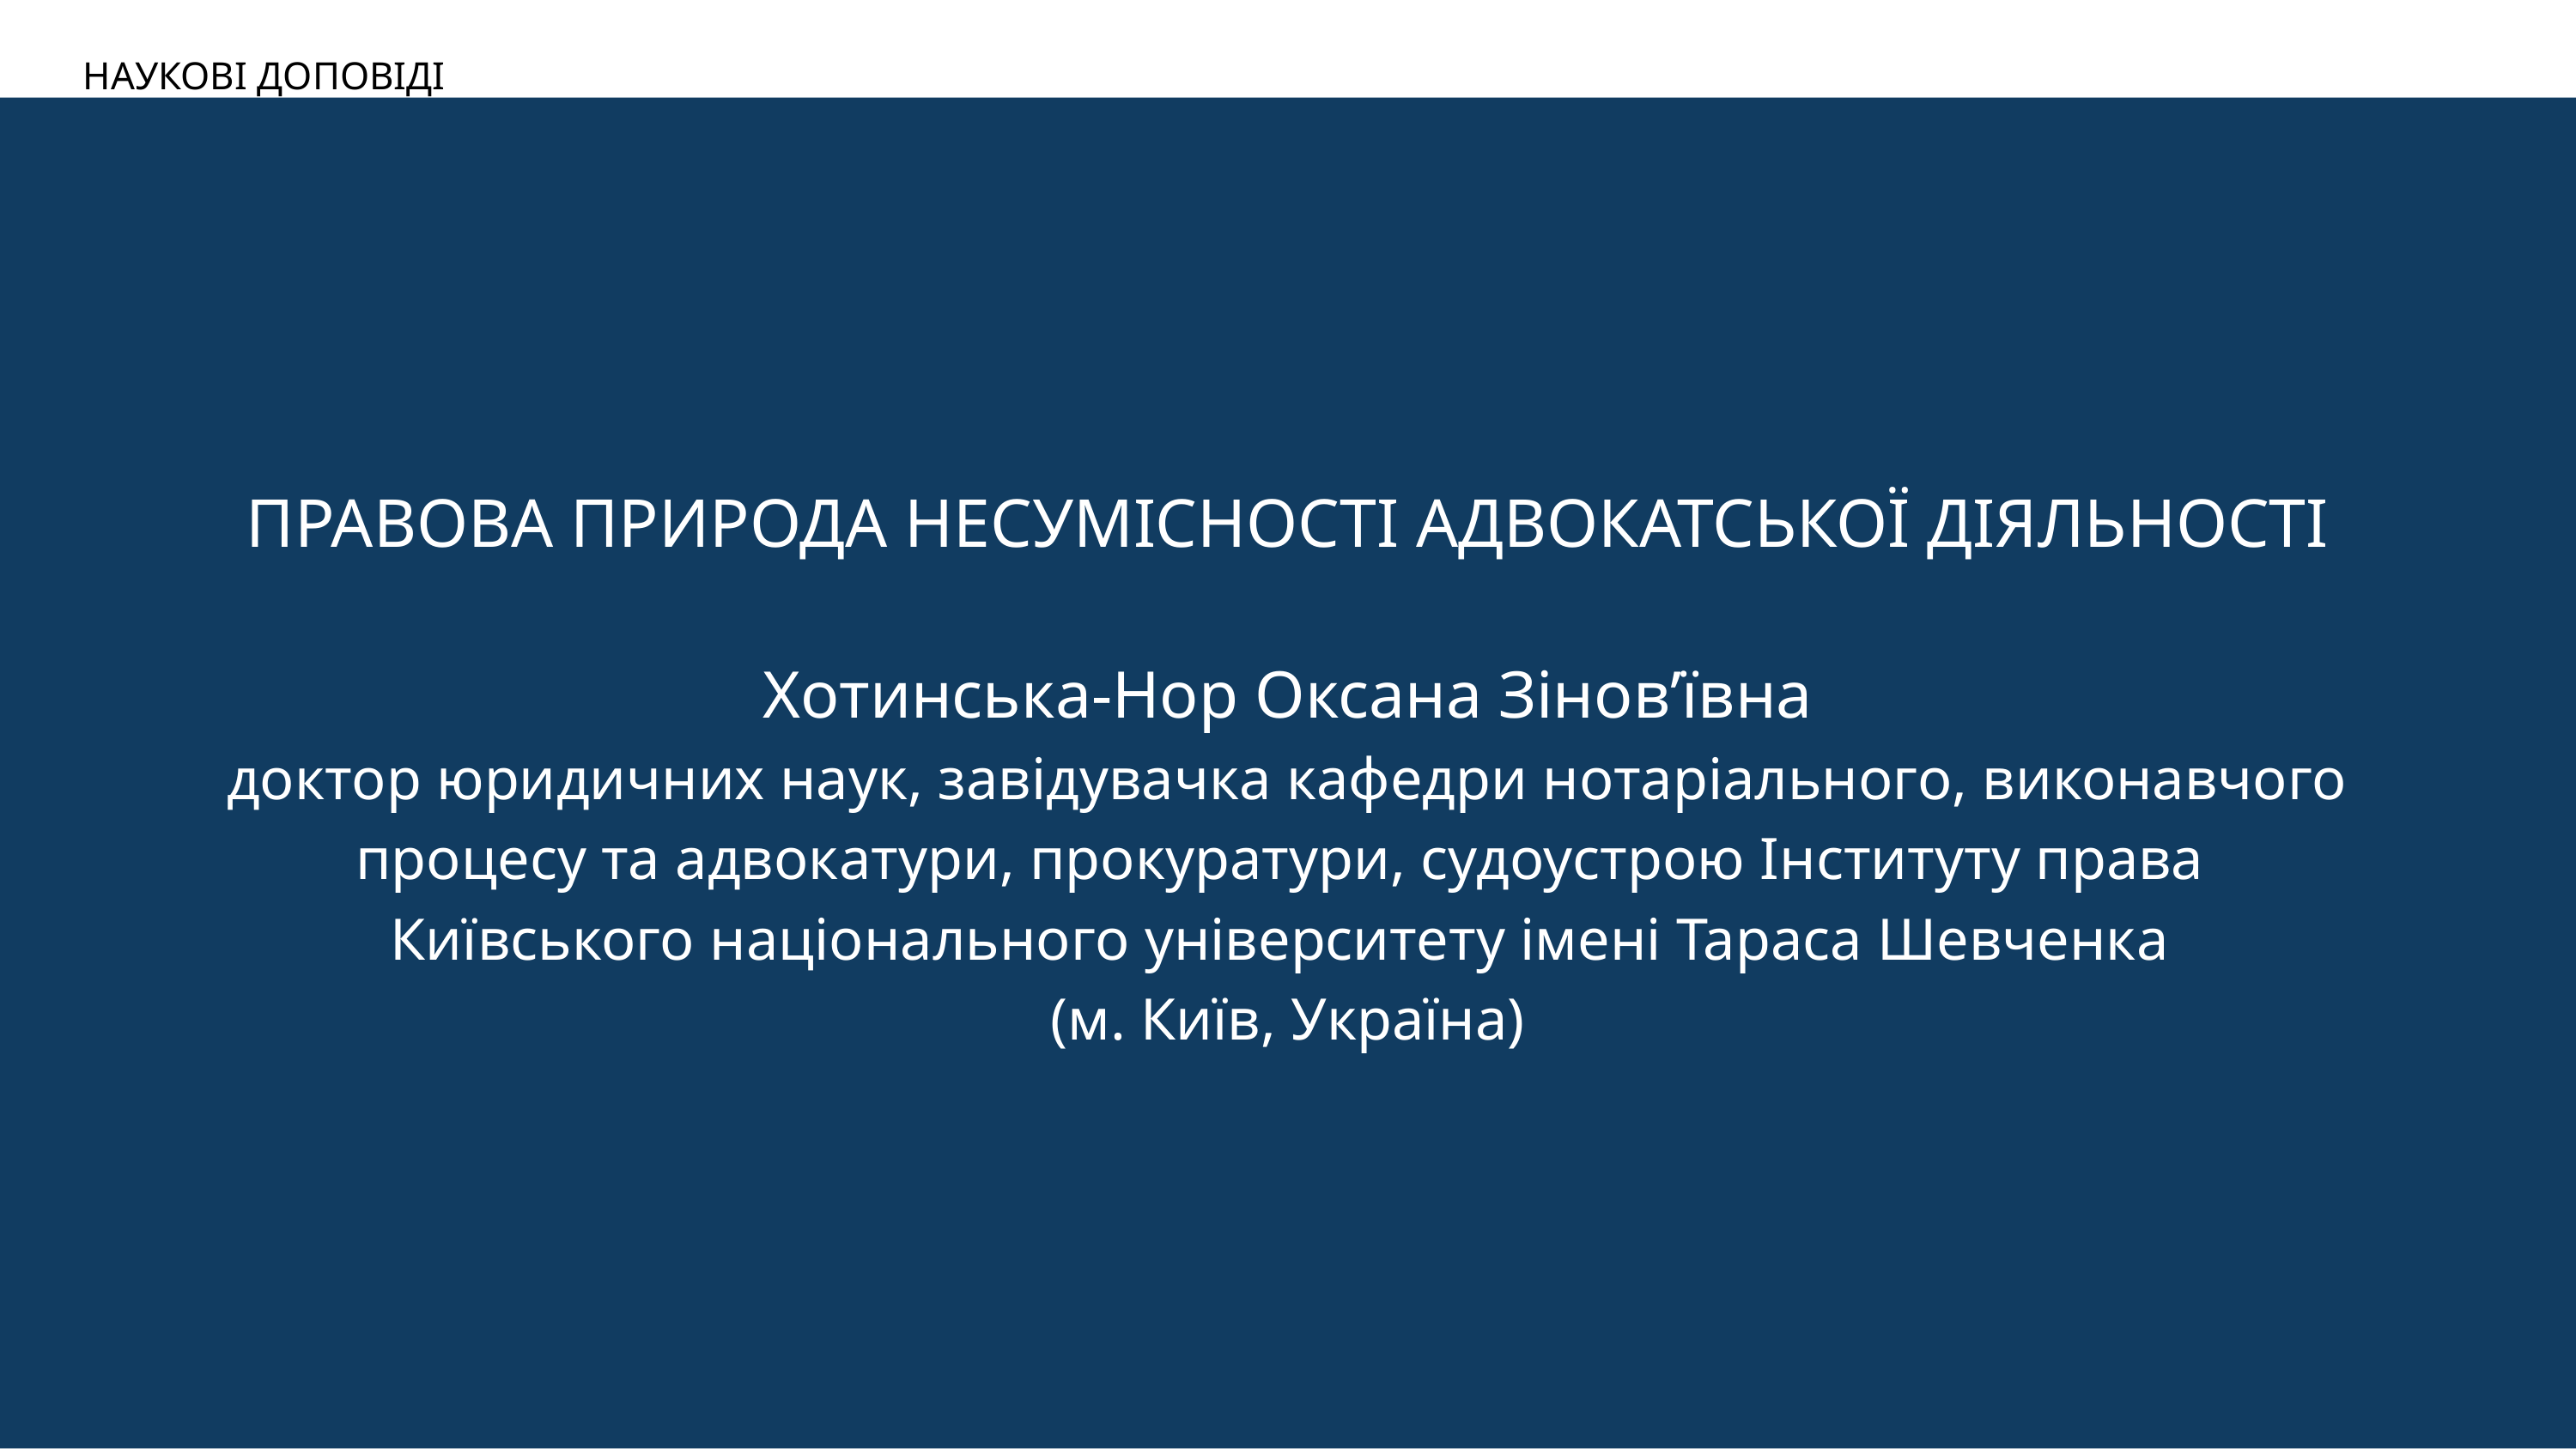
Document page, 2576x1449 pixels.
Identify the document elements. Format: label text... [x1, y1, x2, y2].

text_box ПРАВОВА ПРИРОДА НЕСУМІСНОСТІ АДВОКАТСЬКОЇ ДІЯЛЬНОСТІ Хотинська-Нор Оксана Зінов’ївна доктор юридичних наук, завідувачка кафедри нотаріального, виконавчого процесу та адвокатури, прокуратури, судоустрою Інституту права Київського національного університету імені Тараса Шевченка (м. Київ, Україна) [206, 375, 2370, 1052]
text_box НАУКОВІ ДОПОВІДІ [0, 0, 608, 97]
text_box [0, 97, 2576, 1449]
